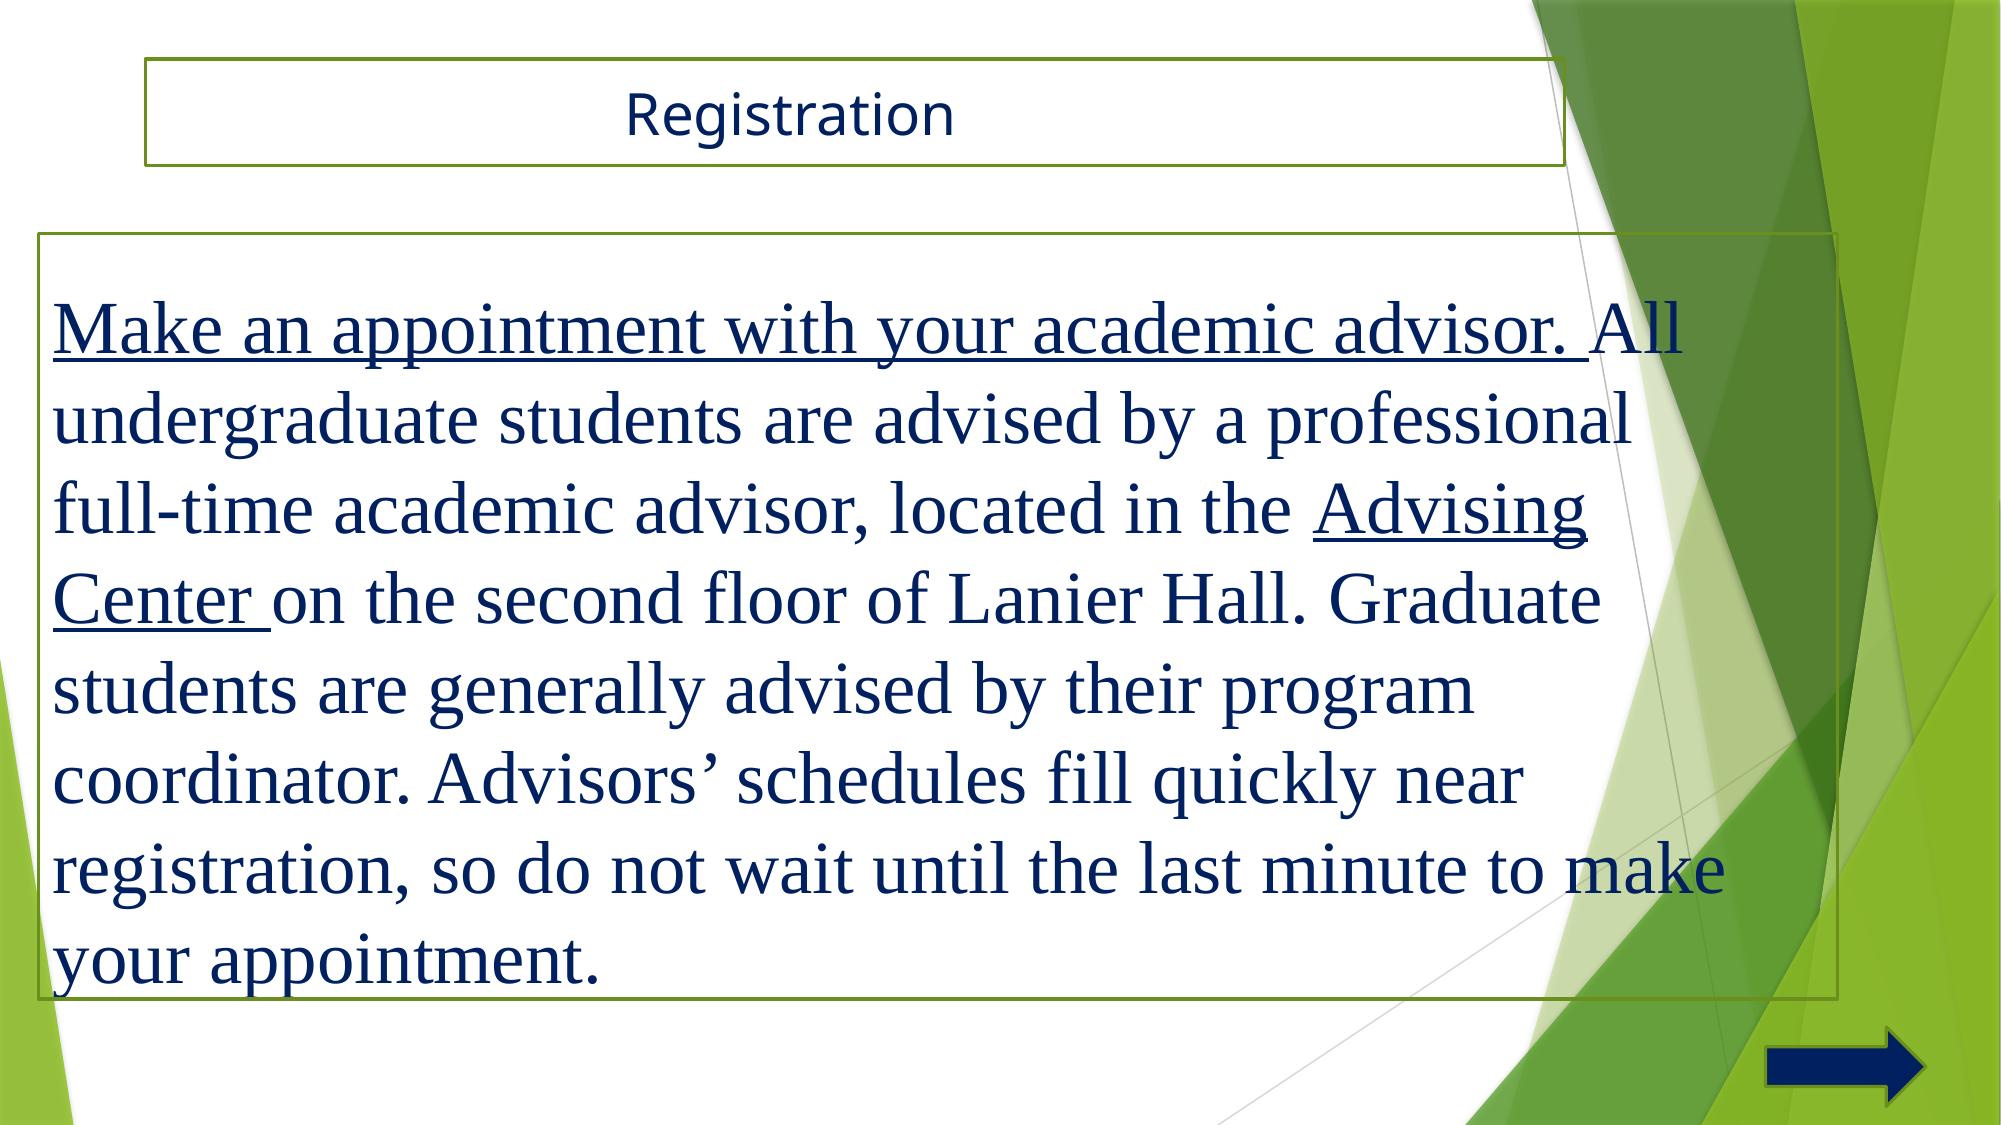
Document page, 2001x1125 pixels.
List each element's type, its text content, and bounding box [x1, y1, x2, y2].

text_box Make an appointment with your academic advisor. All undergraduate students are advised by a professional full-time academic advisor, located in the Advising Center on the second floor of Lanier Hall. Graduate students are generally advised by their program coordinator. Advisors’ schedules fill quickly near registration, so do not wait until the last minute to make your appointment. [38, 1001, 1766, 1007]
text_box [144, 57, 1566, 167]
text_box [1763, 1025, 1928, 1108]
text_box [37, 232, 1839, 1001]
